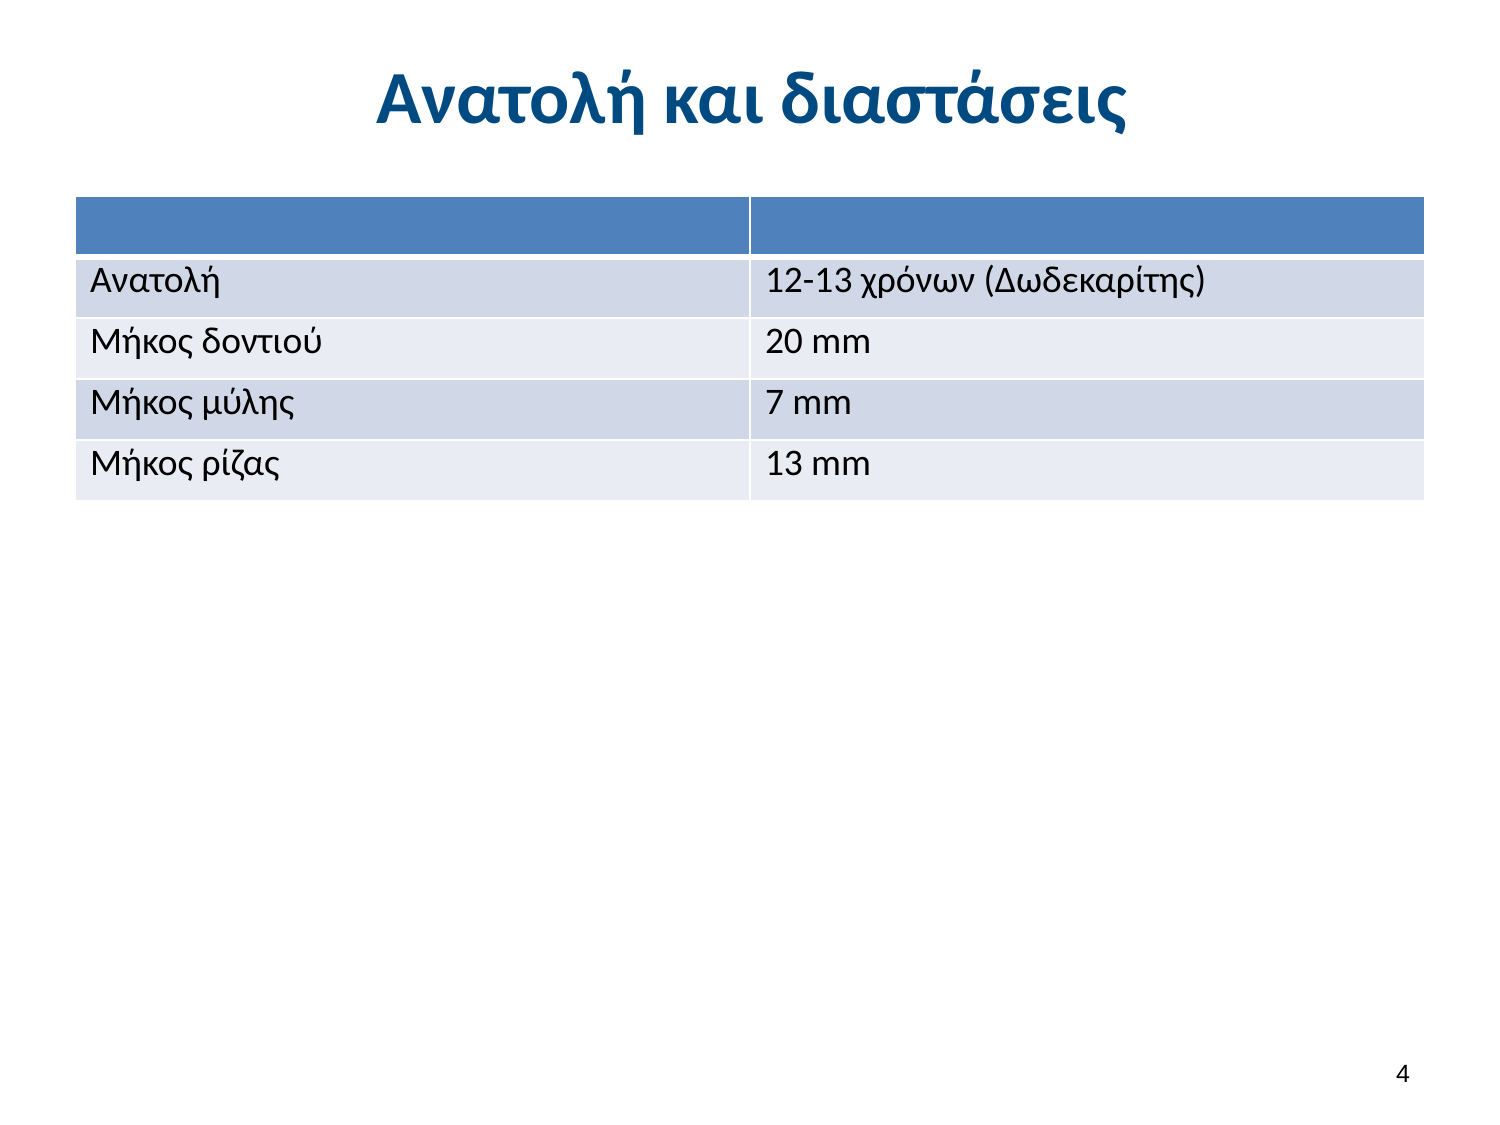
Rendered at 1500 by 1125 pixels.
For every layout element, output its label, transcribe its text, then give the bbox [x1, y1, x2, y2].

table_cell Μήκος μύλης [76, 380, 749, 439]
table_cell Ανατολή [76, 260, 749, 317]
slide_number 3 [1074, 1042, 1425, 1103]
table_cell 7 mm [751, 380, 1424, 439]
table_cell 12-13 χρόνων (Δωδεκαρίτης) [751, 260, 1424, 317]
title Ανατολή και διαστάσεις [76, 19, 1427, 169]
table_cell 13 mm [751, 441, 1424, 500]
table_cell Μήκος ρίζας [76, 441, 749, 500]
table_cell Μήκος δοντιού [76, 319, 749, 378]
table_header [751, 197, 1424, 254]
table_header [76, 197, 749, 254]
table_cell 20 mm [751, 319, 1424, 378]
